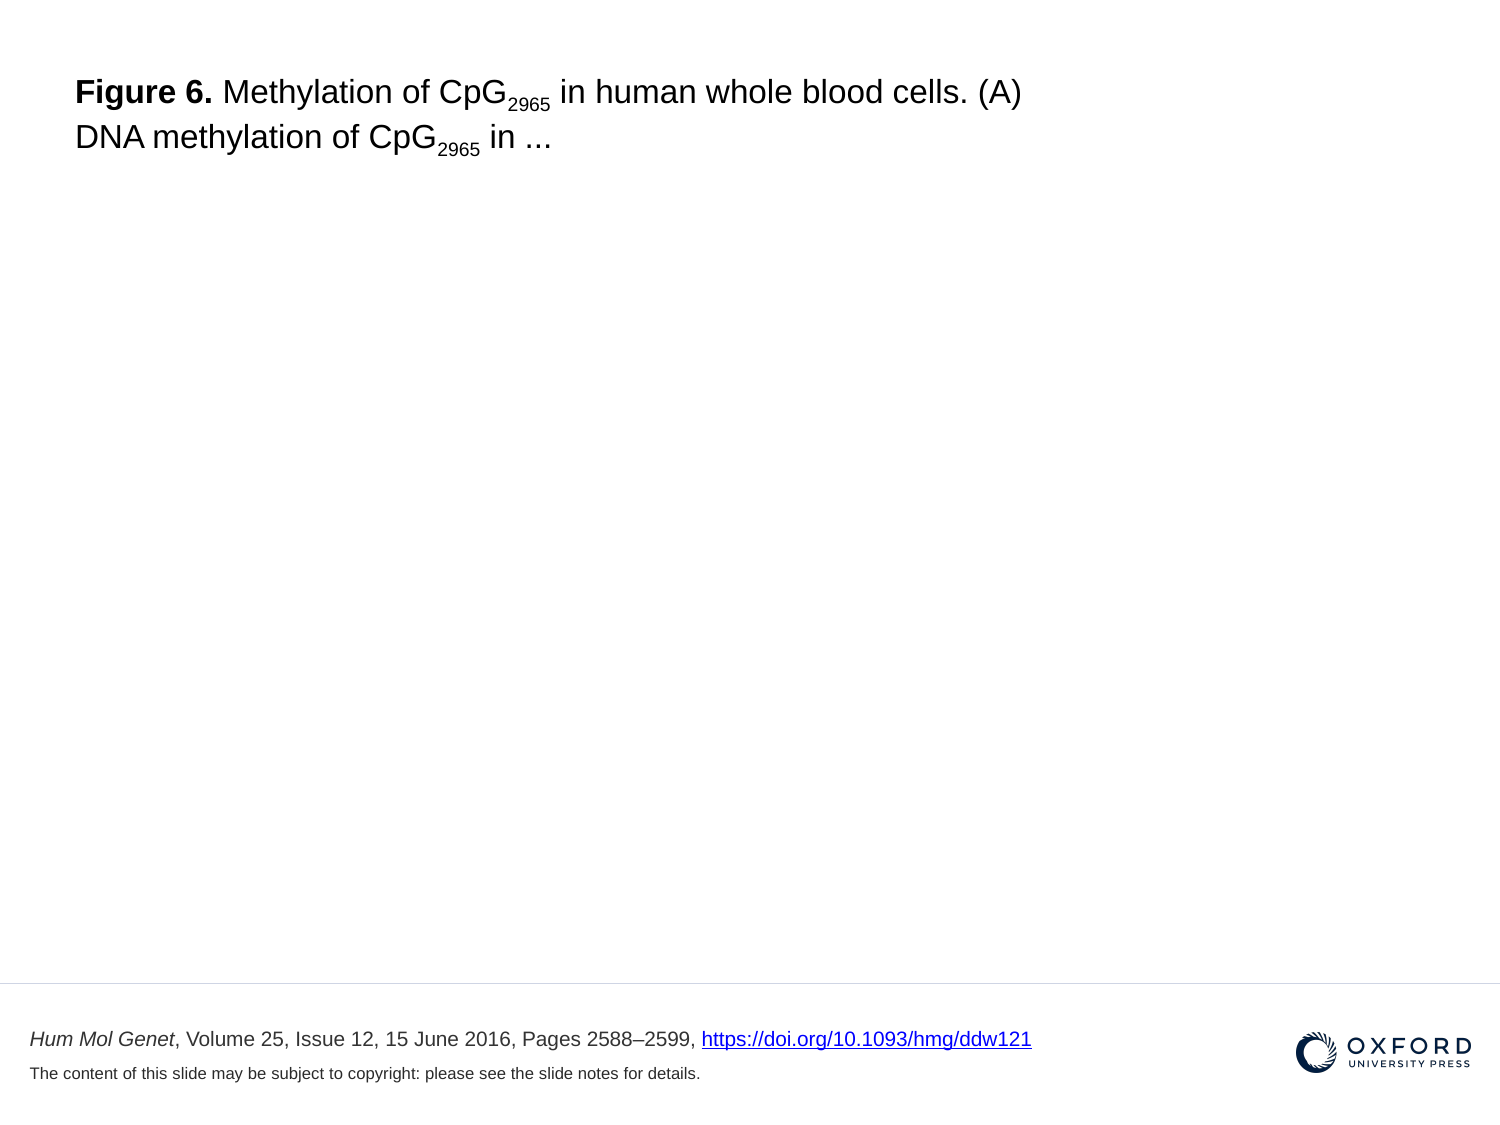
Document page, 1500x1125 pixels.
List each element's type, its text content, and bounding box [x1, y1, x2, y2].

title Figure 6. Methylation of CpG2965 in human whole blood cells. (A) DNA methylation of CpG2965 in ... [75, 69, 1078, 171]
picture [1296, 1032, 1471, 1073]
footer Hum Mol Genet, Volume 25, Issue 12, 15 June 2016, Pages 2588–2599, https://doi.org/10.1093/hmg/ddw121 The content of this slide may be subject to copyright: please see the slide notes for details. [0, 983, 1260, 1125]
